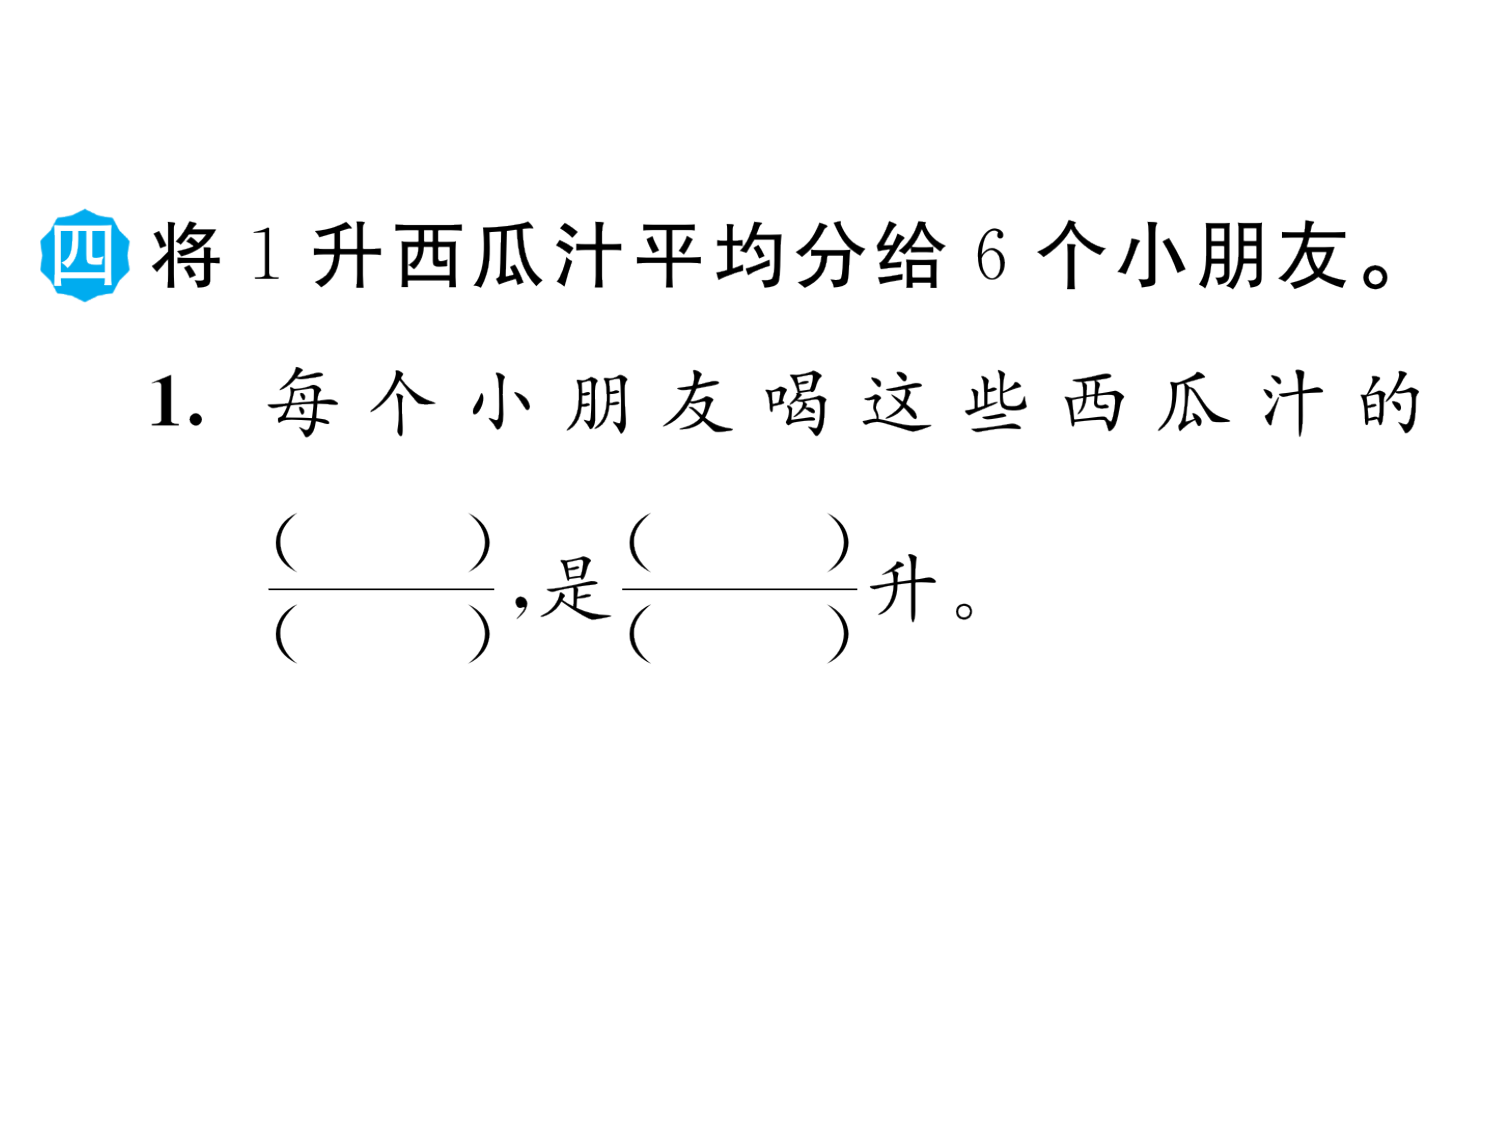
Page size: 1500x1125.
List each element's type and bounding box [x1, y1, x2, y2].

picture [35, 177, 1453, 741]
